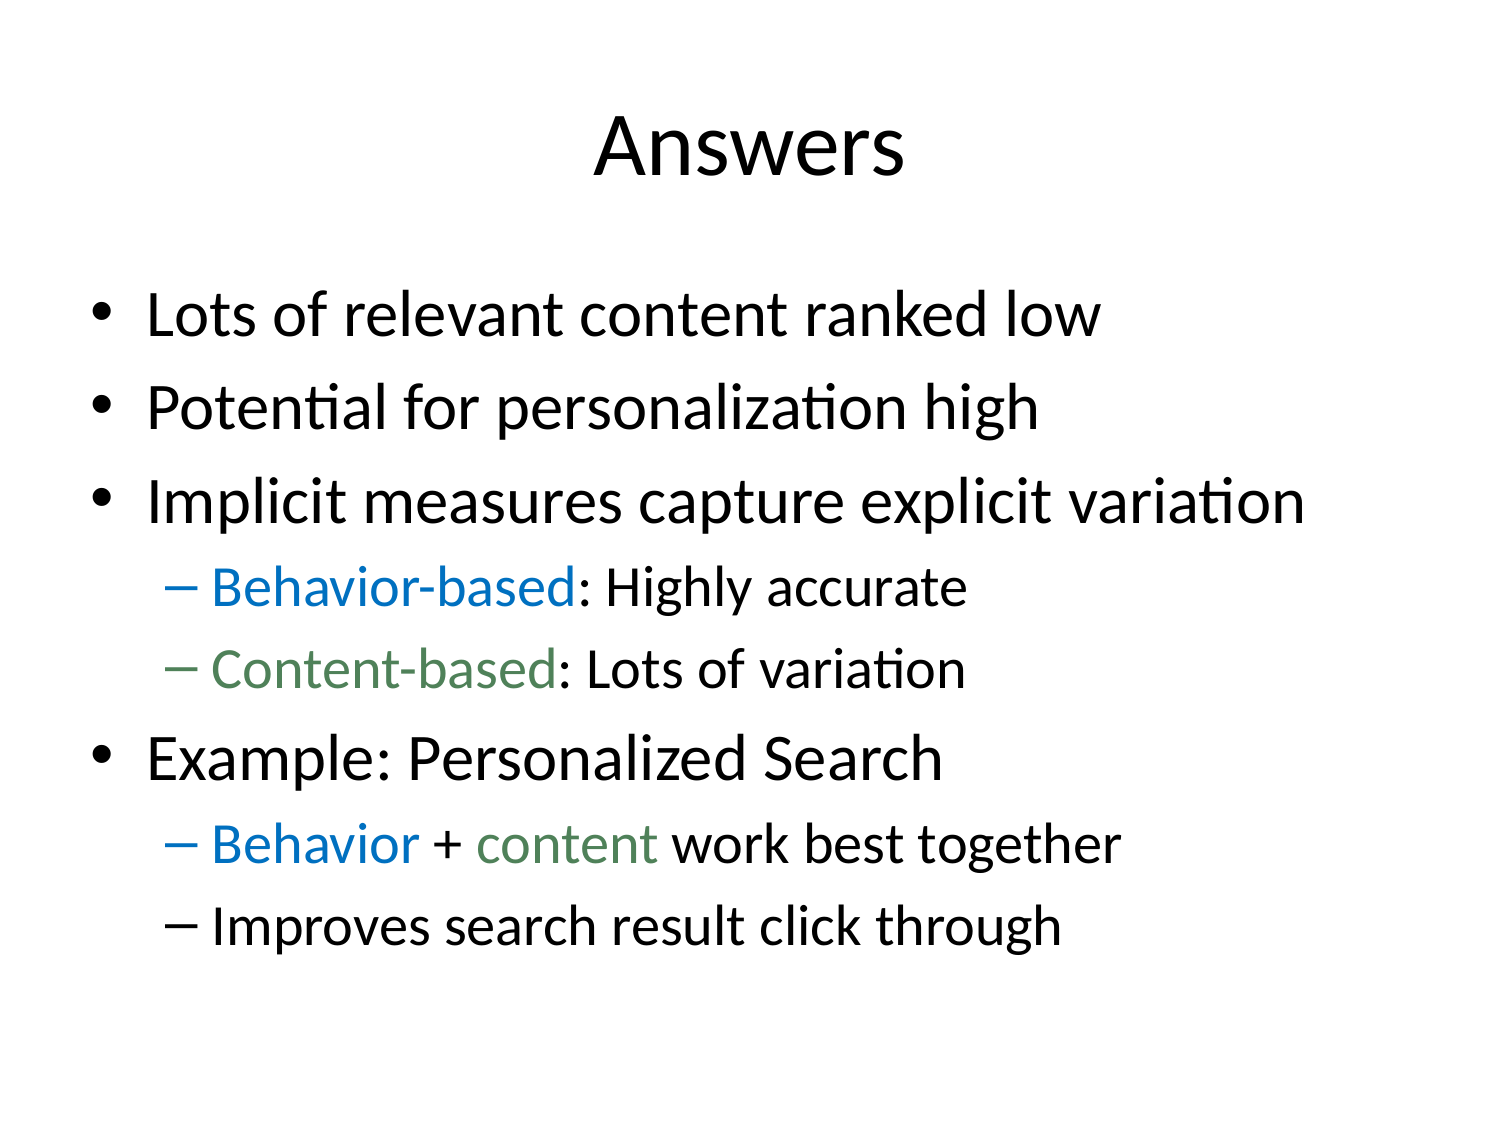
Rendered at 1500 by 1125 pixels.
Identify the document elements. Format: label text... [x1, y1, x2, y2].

list Lots of relevant content ranked low Potential for personalization high Implicit measures capture explicit variation Behavior-based: Highly accurate Content-based: Lots of variation Example: Personalized Search Behavior + content work best together Improves search result click through [75, 262, 1425, 1005]
title Answers [75, 45, 1425, 233]
